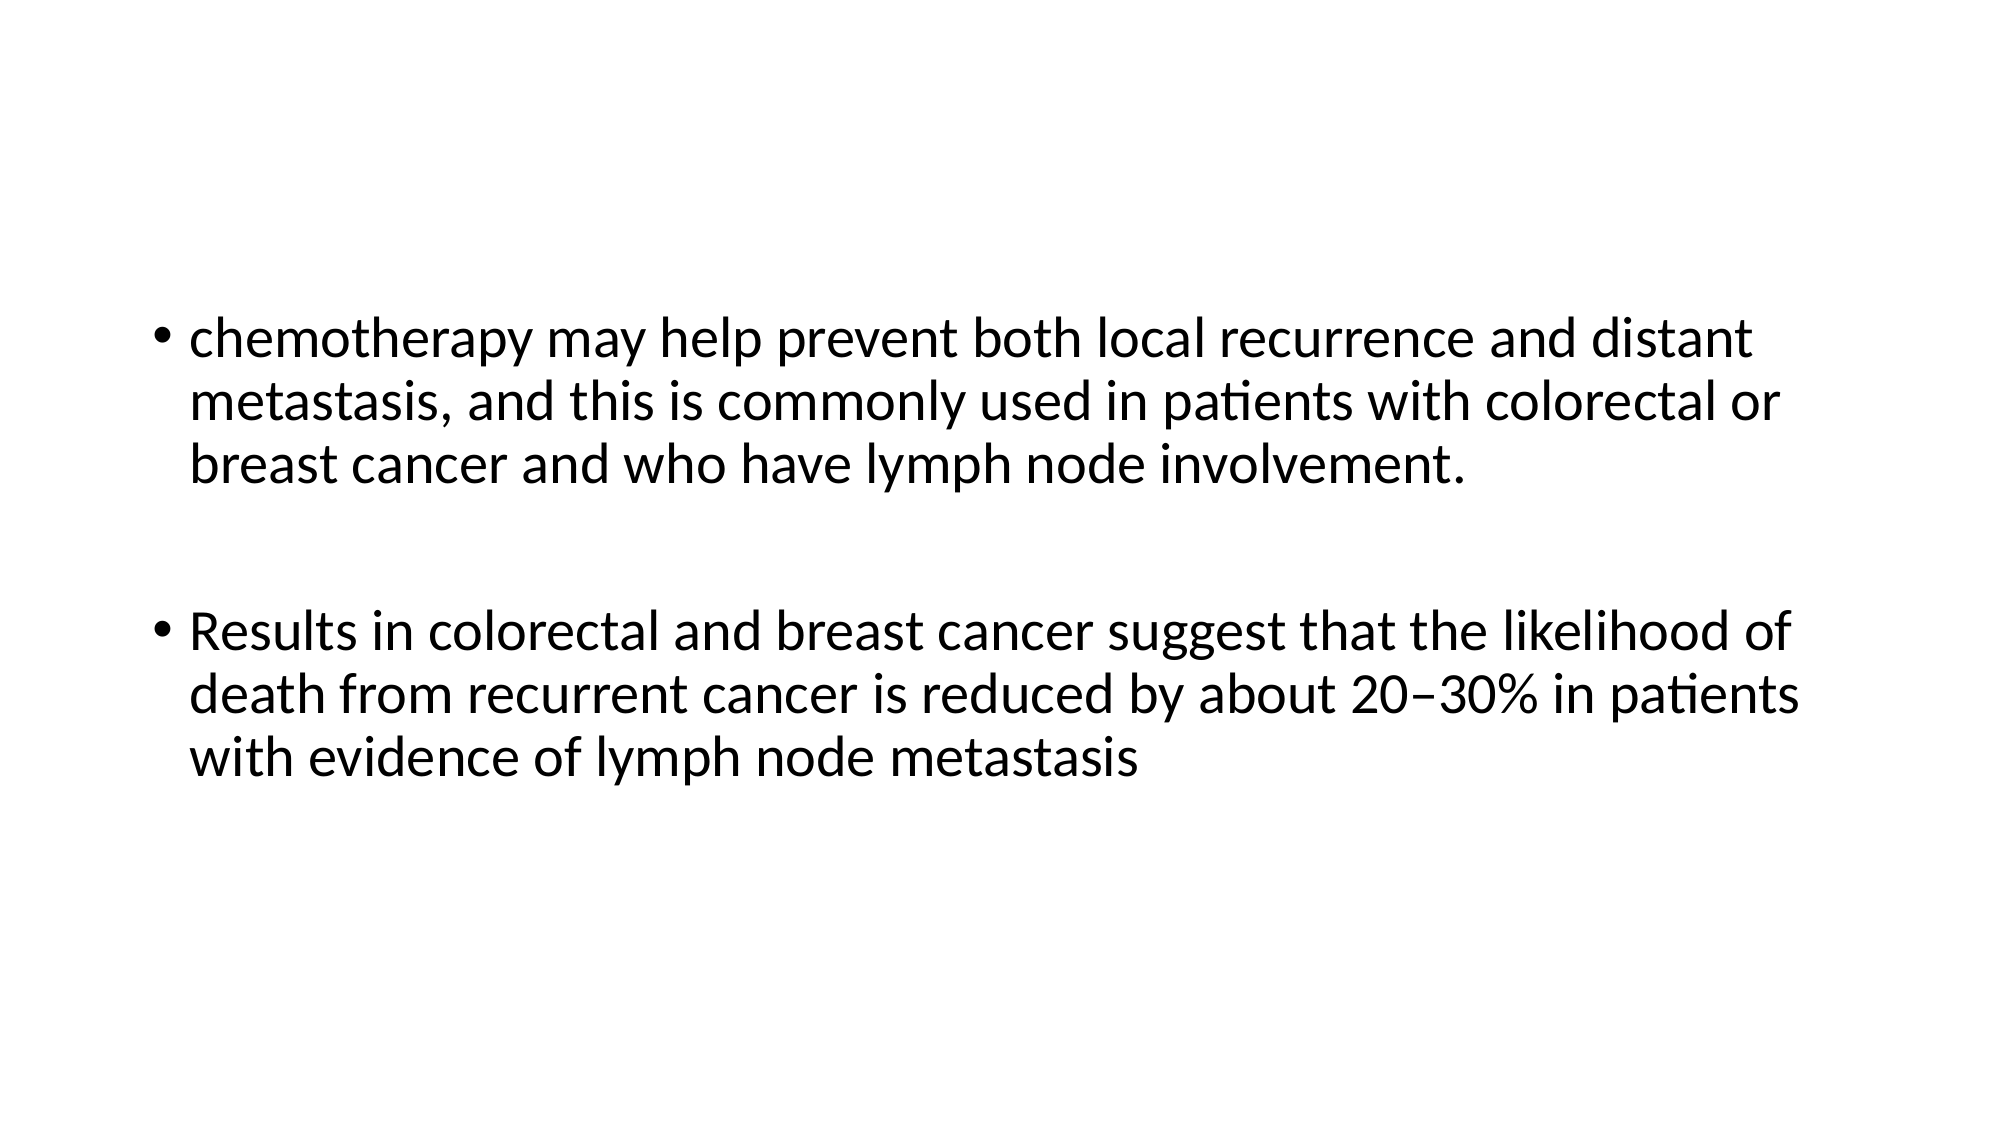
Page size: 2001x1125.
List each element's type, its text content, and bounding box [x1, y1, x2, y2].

list chemotherapy may help prevent both local recurrence and distant metastasis, and this is commonly used in patients with colorectal or breast cancer and who have lymph node involvement. Results in colorectal and breast cancer suggest that the likelihood of death from recurrent cancer is reduced by about 20–30% in patients with evidence of lymph node metastasis [137, 299, 1863, 1014]
